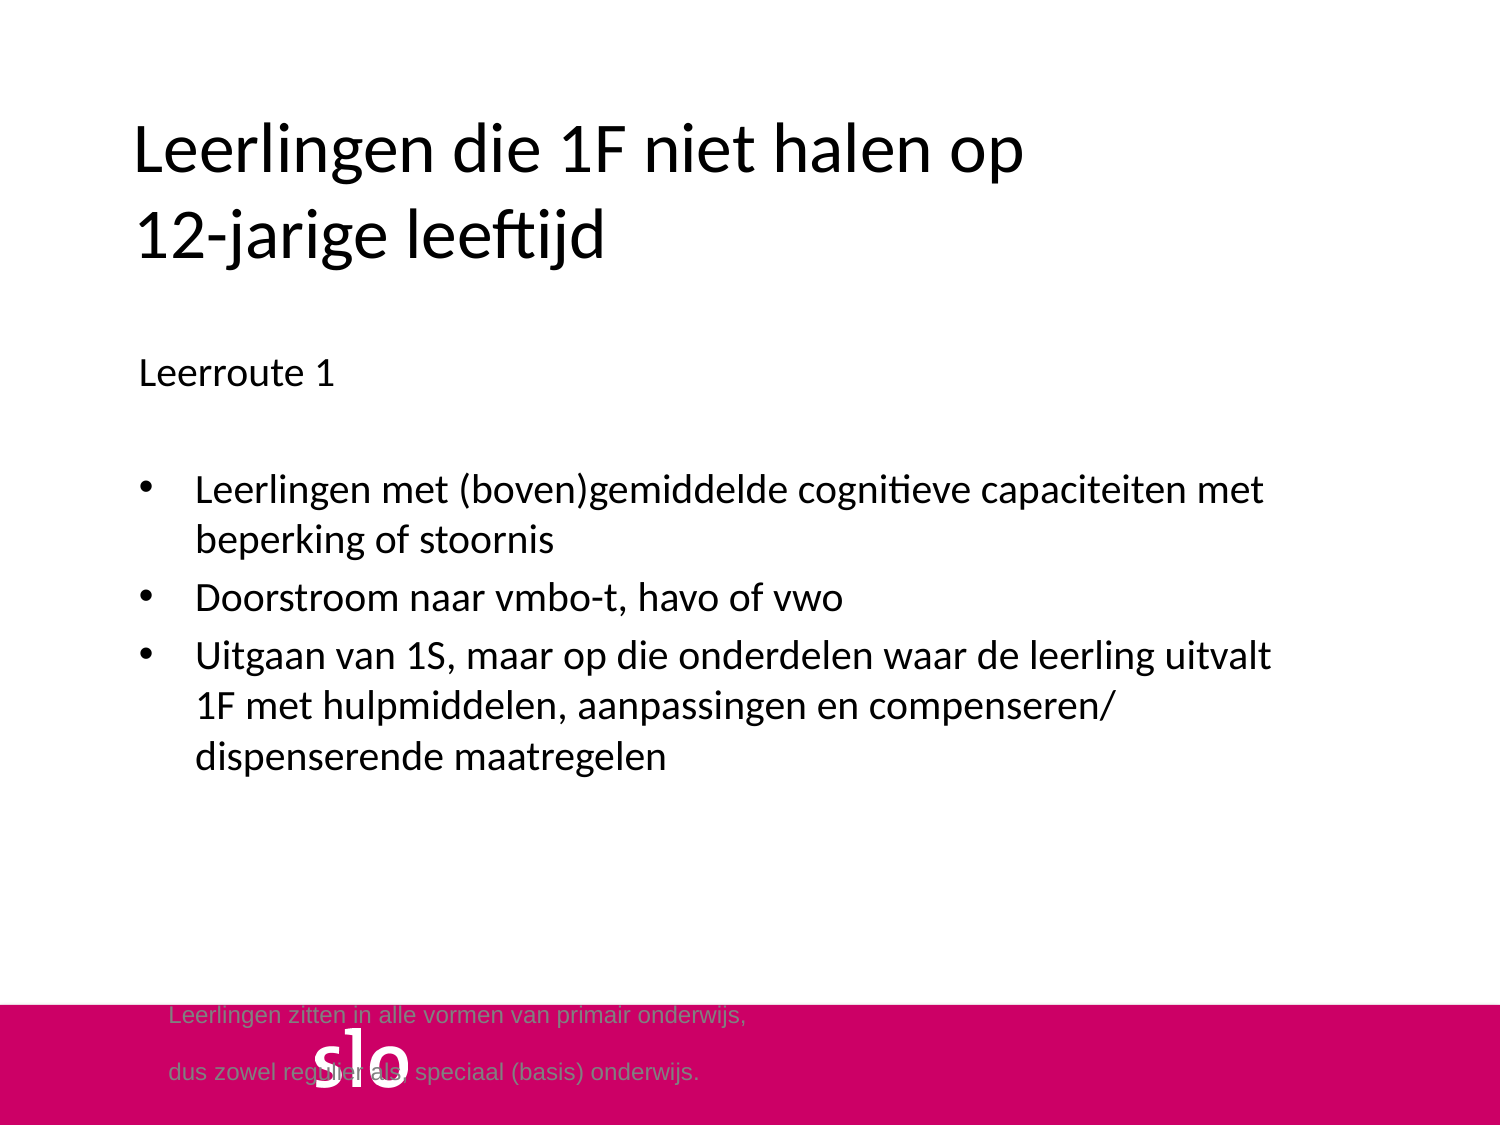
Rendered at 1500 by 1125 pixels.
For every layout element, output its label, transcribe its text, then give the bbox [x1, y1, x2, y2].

text_box Leerlingen zitten in alle vormen van primair onderwijs, dus zowel regulier als, speciaal (basis) onderwijs. [153, 964, 1347, 1093]
title Leerlingen die 1F niet halen op 12-jarige leeftijd [119, 92, 1401, 281]
list Leerroute 1 Leerlingen met (boven)gemiddelde cognitieve capaciteiten met beperking of stoornis Doorstroom naar vmbo-t, havo of vwo Uitgaan van 1S, maar op die onderdelen waar de leerling uitvalt 1F met hulpmiddelen, aanpassingen en compenseren/ dispenserende maatregelen [123, 278, 1299, 1000]
